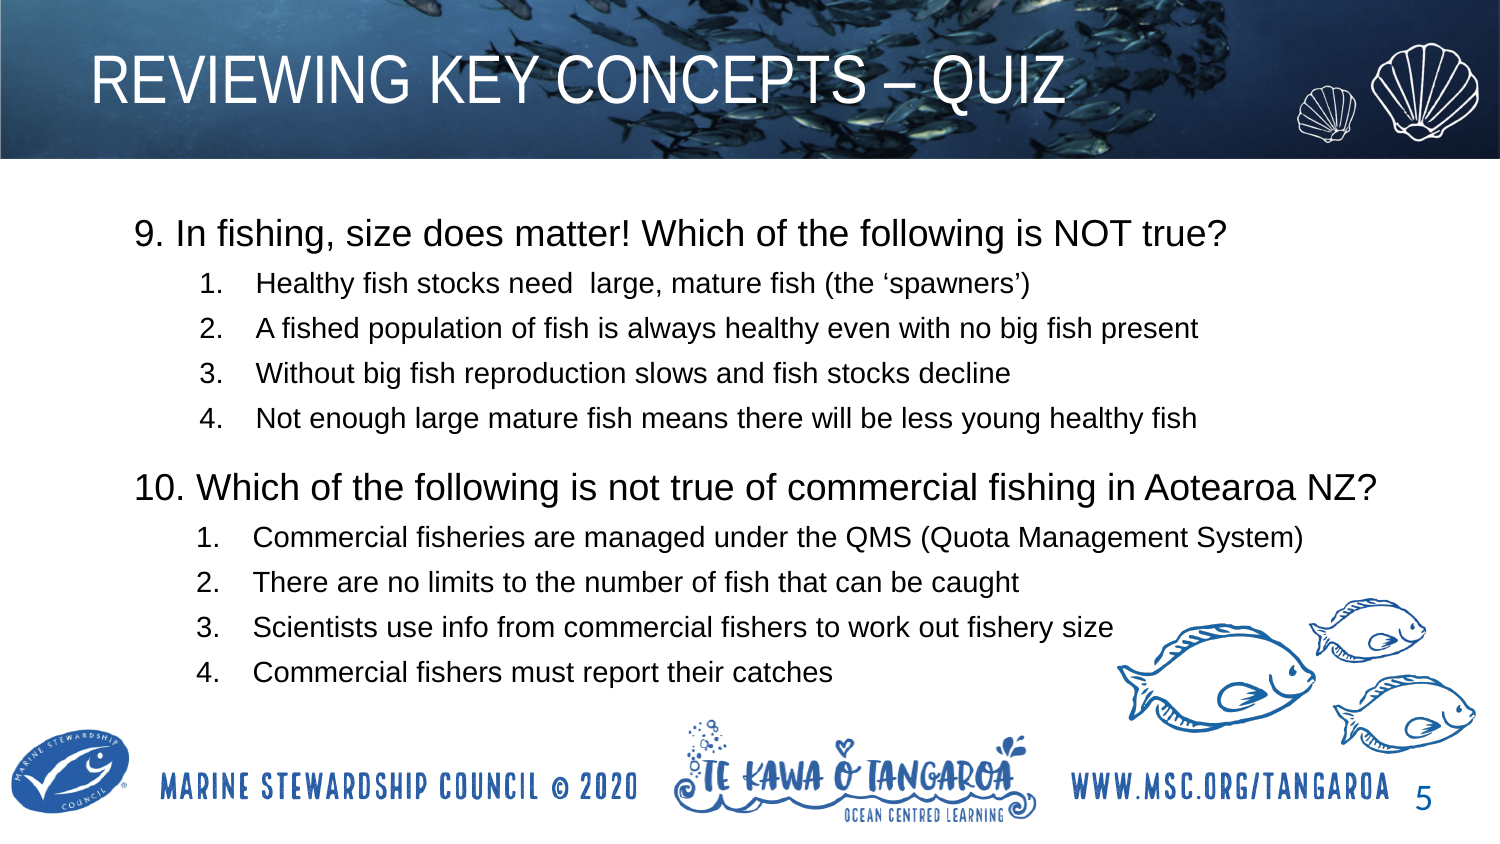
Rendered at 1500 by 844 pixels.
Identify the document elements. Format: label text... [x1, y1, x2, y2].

picture [0, 0, 1500, 159]
title REVIEWING KEY CONCEPTS – QUIZ [75, 13, 1425, 138]
picture [0, 571, 1491, 835]
list 9. In fishing, size does matter! Which of the following is NOT true? Healthy fish stocks need large, mature fish (the ‘spawners’) A fished population of fish is always healthy even with no big fish present Without big fish reproduction slows and fish stocks decline Not enough large mature fish means there will be less young healthy fish 10. Which of the following is not true of commercial fishing in Aotearoa NZ? Commercial fisheries are managed under the QMS (Quota Management System) There are no limits to the number of fish that can be caught Scientists use info from commercial fishers to work out fishery size Commercial fishers must report their catches [75, 196, 1425, 728]
